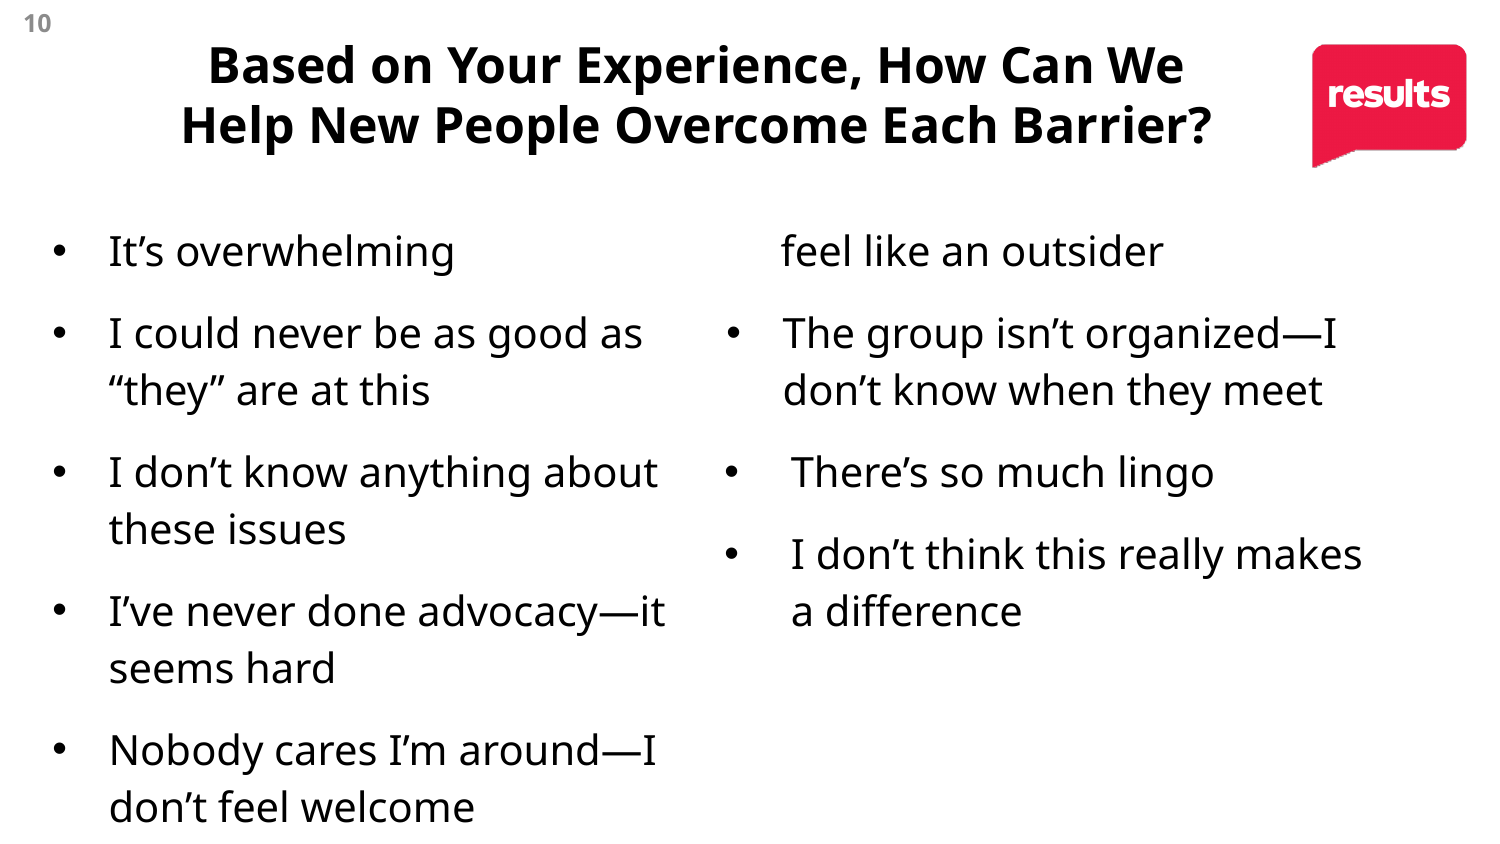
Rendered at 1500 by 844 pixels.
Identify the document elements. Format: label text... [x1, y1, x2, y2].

slide_number 10 [0, 1, 75, 47]
title Based on Your Experience, How Can We Help New People Overcome Each Barrier? [150, 22, 1243, 164]
picture [1289, 22, 1490, 185]
text_box It’s overwhelming I could never be as good as “they” are at this I don’t know anything about these issues I’ve never done advocacy—it seems hard Nobody cares I’m around—I don’t feel welcome Hard to get to know people—I feel like an outsider The group isn’t organized—I don’t know when they meet There’s so much lingo I don’t think this really makes a difference [37, 210, 1412, 844]
